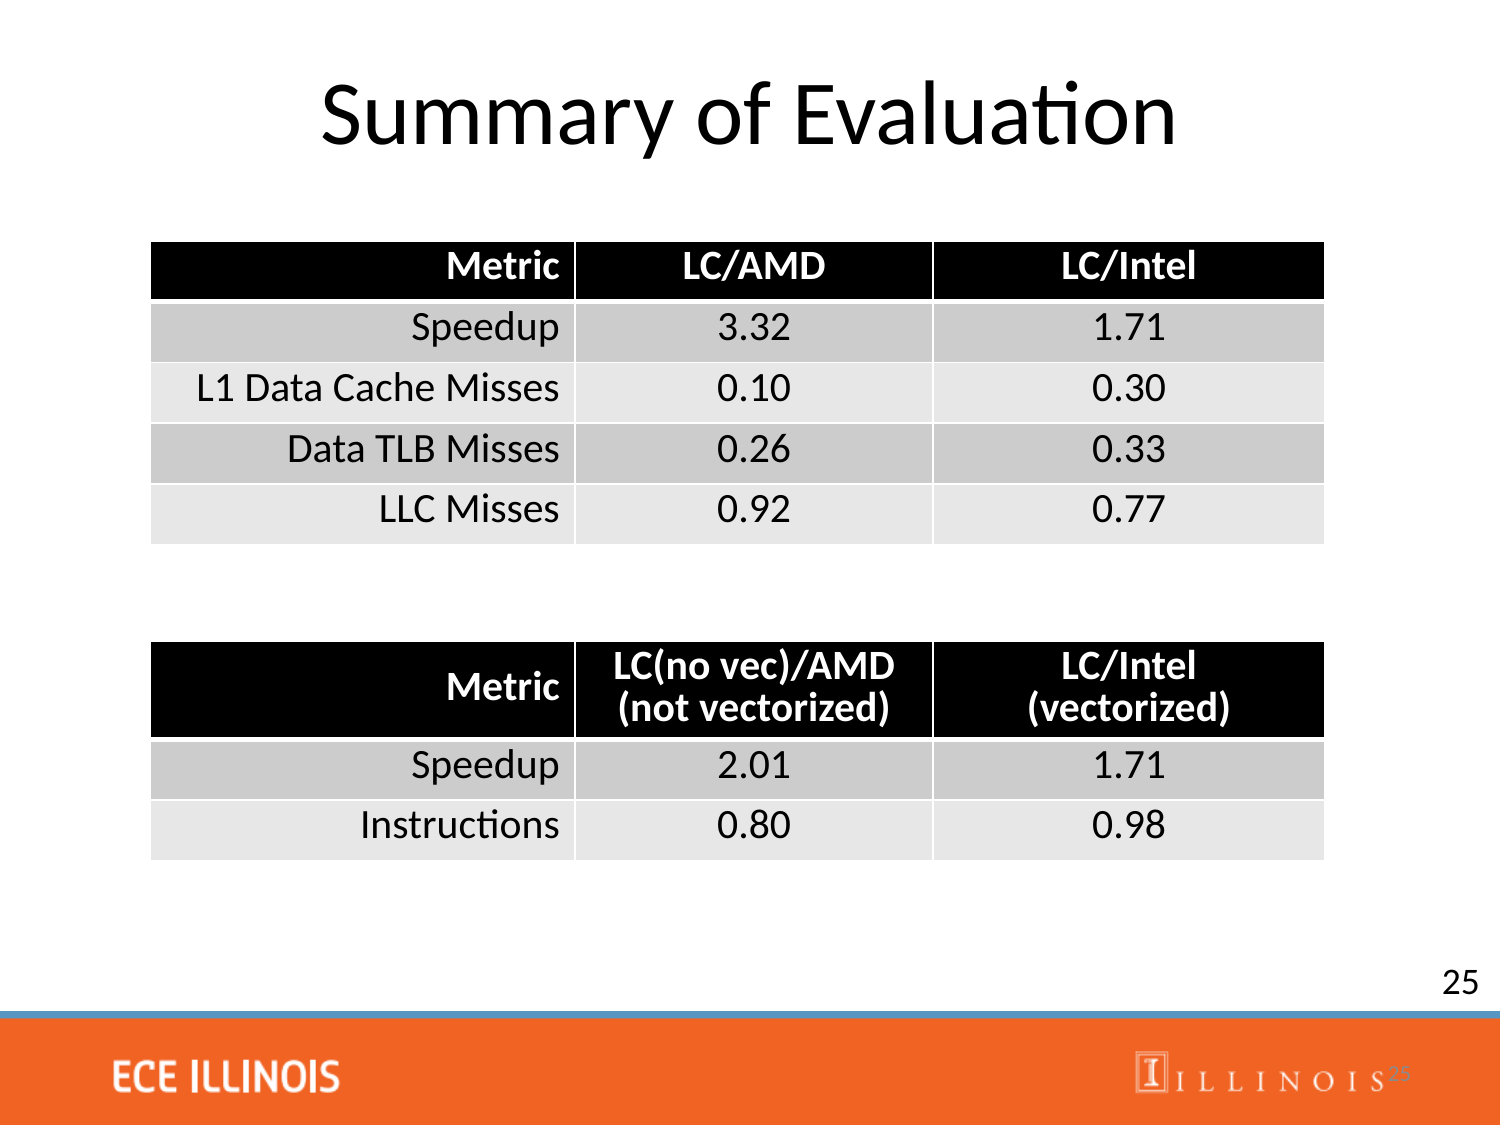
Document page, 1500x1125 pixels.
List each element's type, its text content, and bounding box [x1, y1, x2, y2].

slide_number 25 [1075, 1042, 1425, 1103]
table_cell 0.33 [934, 424, 1324, 483]
table_cell 0.77 [934, 485, 1324, 544]
table_cell 1.71 [934, 742, 1324, 799]
table_cell Data TLB Misses [151, 424, 574, 483]
table_cell Speedup [151, 742, 574, 799]
table_header Metric [151, 642, 574, 737]
table_cell 1.71 [934, 304, 1324, 362]
table_header LC/Intel (vectorized) [934, 642, 1324, 737]
table_header Metric [151, 242, 574, 299]
table_cell L1 Data Cache Misses [151, 363, 574, 422]
table_cell 0.80 [576, 801, 932, 860]
table_cell 0.98 [934, 801, 1324, 860]
table_header LC(no vec)/AMD (not vectorized) [576, 642, 932, 737]
table_cell Instructions [151, 801, 574, 860]
table_cell 0.92 [576, 485, 932, 544]
table_cell 3.32 [576, 304, 932, 362]
table_cell Speedup [151, 304, 574, 362]
table_cell LLC Misses [151, 485, 574, 544]
table_cell 2.01 [576, 742, 932, 799]
text_box 25 [1427, 949, 1500, 980]
table_cell 0.26 [576, 424, 932, 483]
table_header LC/Intel [934, 242, 1324, 299]
title Summary of Evaluation [75, 45, 1425, 233]
table_header LC/AMD [576, 242, 932, 299]
table_cell 0.10 [576, 363, 932, 422]
table_cell 0.30 [934, 363, 1324, 422]
